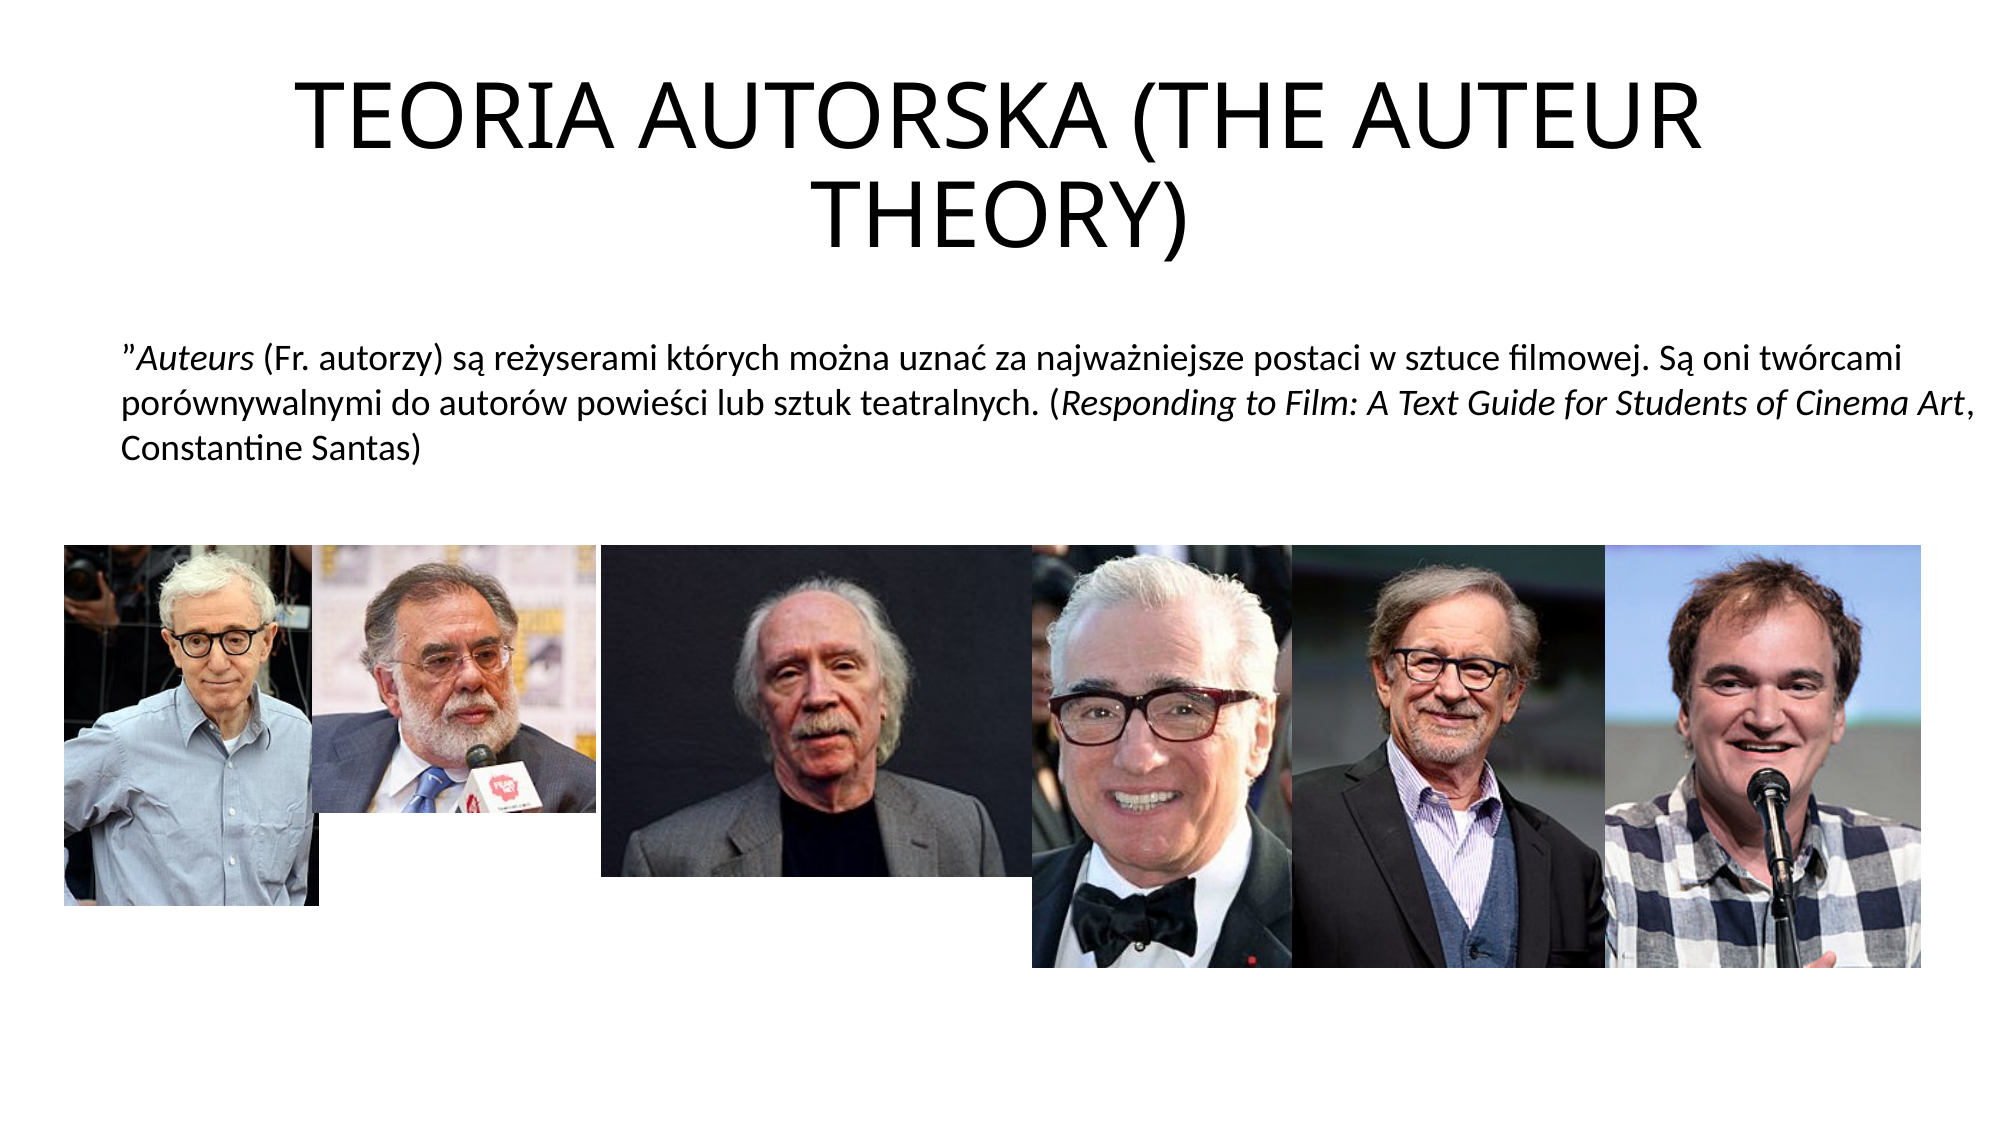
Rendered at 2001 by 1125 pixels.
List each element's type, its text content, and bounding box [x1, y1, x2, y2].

text_box ”Auteurs (Fr. autorzy) są reżyserami których można uznać za najważniejsze postaci w sztuce filmowej. Są oni twórcami porównywalnymi do autorów powieści lub sztuk teatralnych. (Responding to Film: A Text Guide for Students of Cinema Art, Constantine Santas) [106, 325, 2000, 476]
picture [601, 545, 1921, 968]
title TEORIA AUTORSKA (THE AUTEUR THEORY) [137, 59, 1863, 278]
picture [64, 545, 596, 906]
